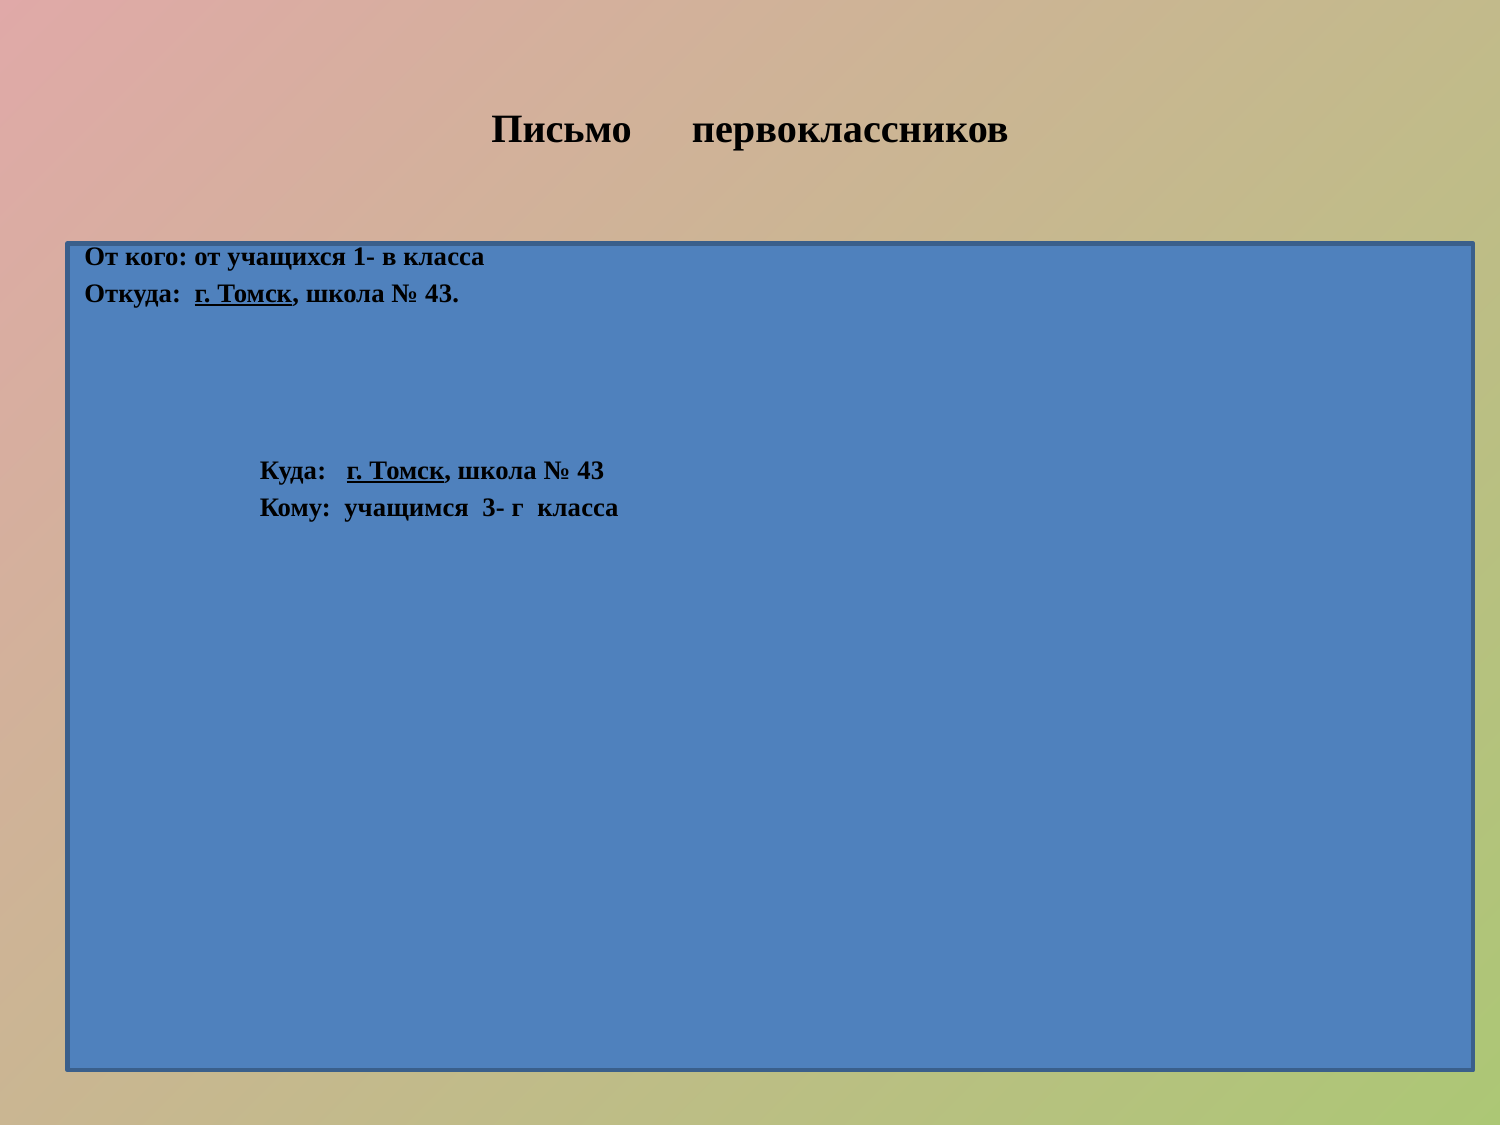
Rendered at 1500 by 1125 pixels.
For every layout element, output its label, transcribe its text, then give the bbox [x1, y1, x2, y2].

text_box [65, 241, 1475, 1072]
list От кого: от учащихся 1- в класса Откуда: г. Томск, школа № 43. Куда: г. Томск, школа № 43 Кому: учащимся 3- г класса [55, 101, 1459, 587]
title Письмо первоклассников [75, 45, 1425, 209]
